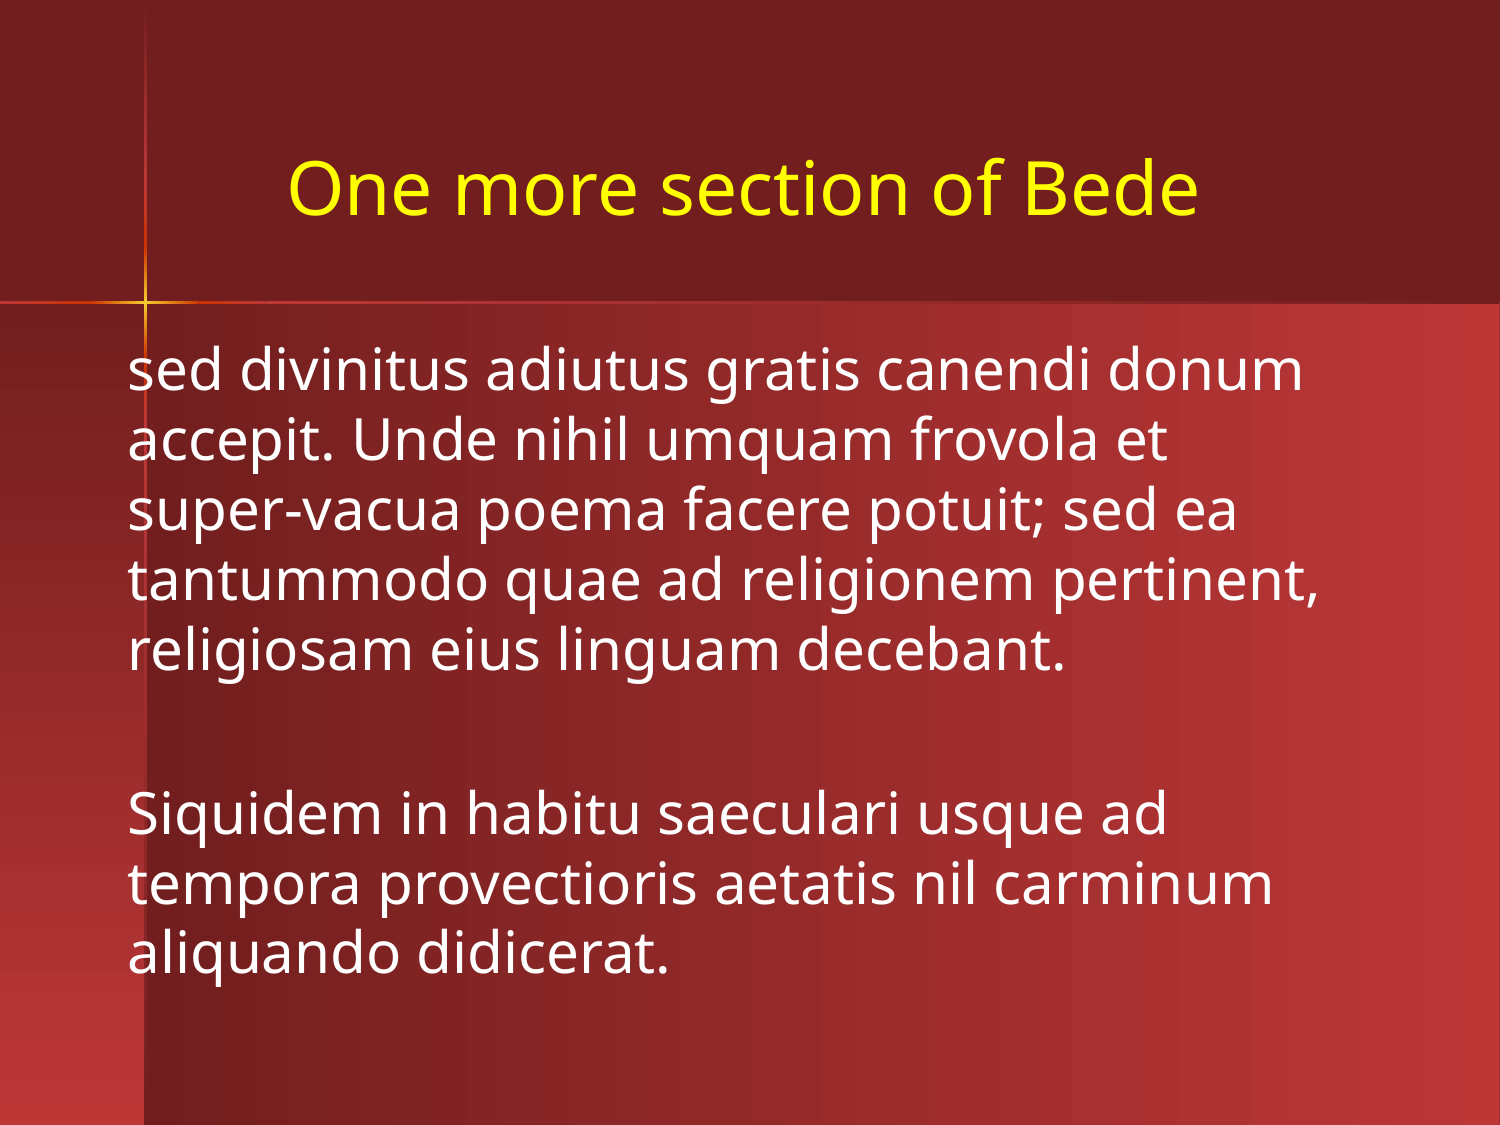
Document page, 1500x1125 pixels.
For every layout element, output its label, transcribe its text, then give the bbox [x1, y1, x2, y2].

title One more section of Bede [162, 37, 1326, 238]
subtitle sed divinitus adiutus gratis canendi donum accepit. Unde nihil umquam frovola et super-vacua poema facere potuit; sed ea tantummodo quae ad religionem pertinent, religiosam eius linguam decebant. Siquidem in habitu saeculari usque ad tempora provectioris aetatis nil carminum aliquando didicerat. [112, 324, 1363, 1088]
